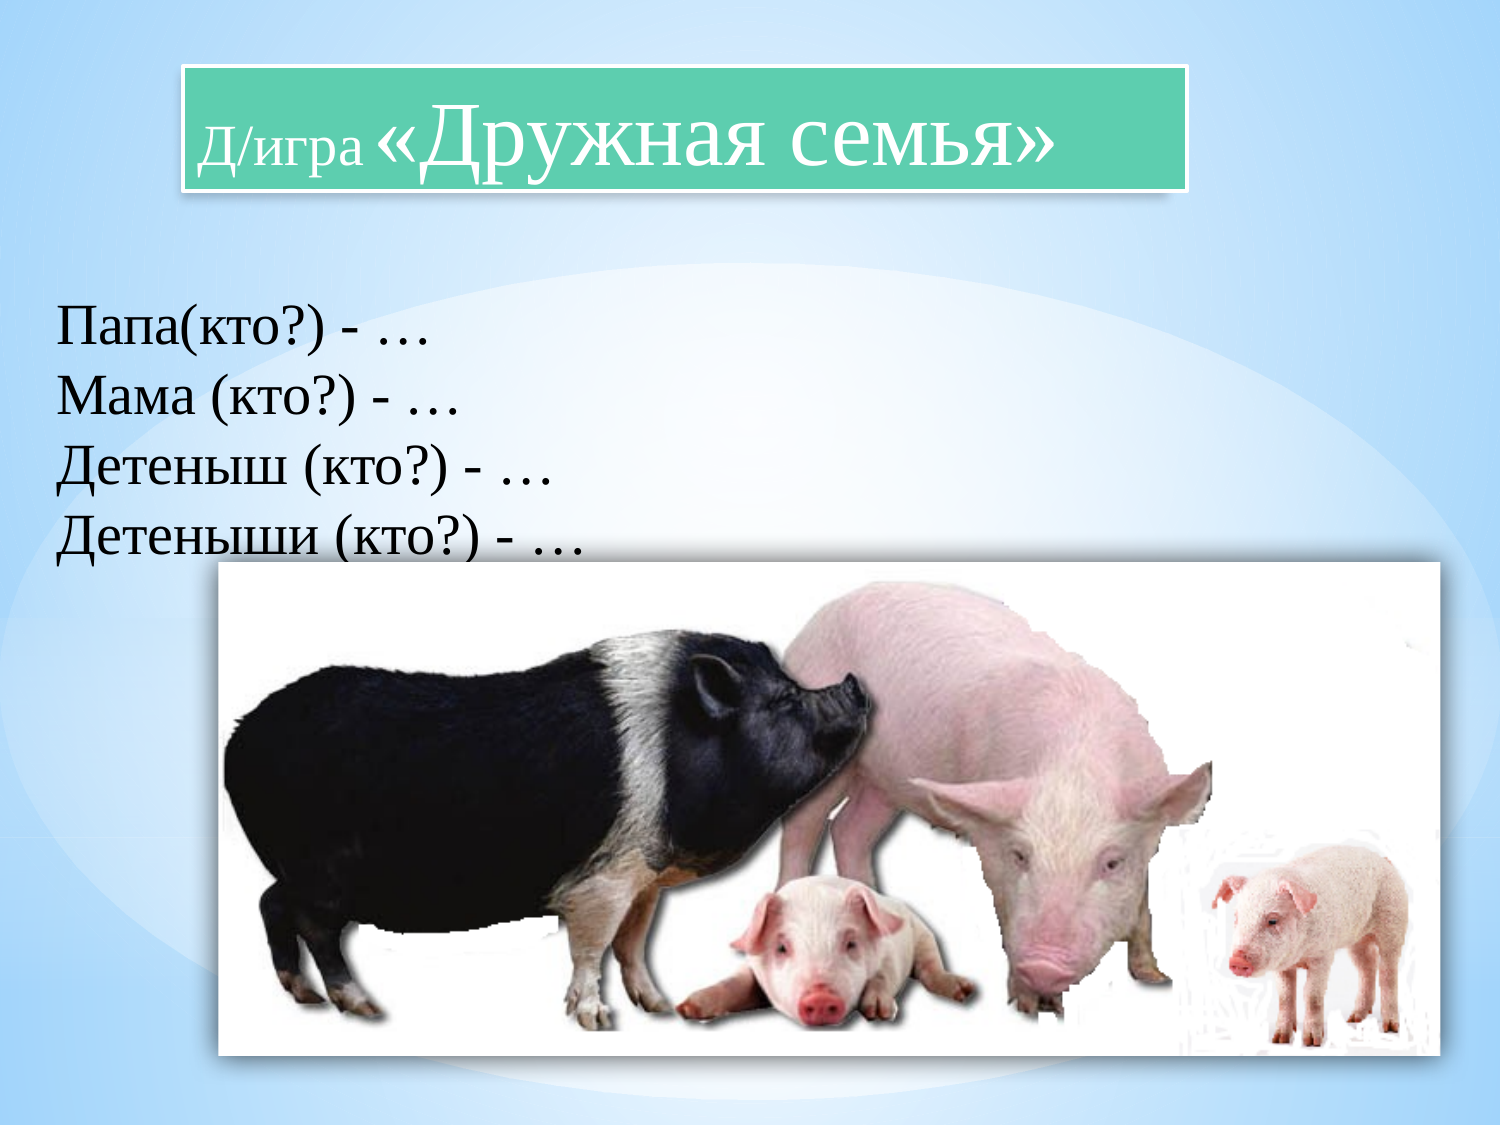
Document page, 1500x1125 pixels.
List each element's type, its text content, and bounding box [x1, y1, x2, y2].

text_box Папа(кто?) - … Мама (кто?) - … Детеныш (кто?) - … Детеныши (кто?) - … [41, 278, 792, 664]
text_box Д/игра «Дружная семья» [181, 64, 1189, 193]
picture [218, 562, 1441, 1057]
